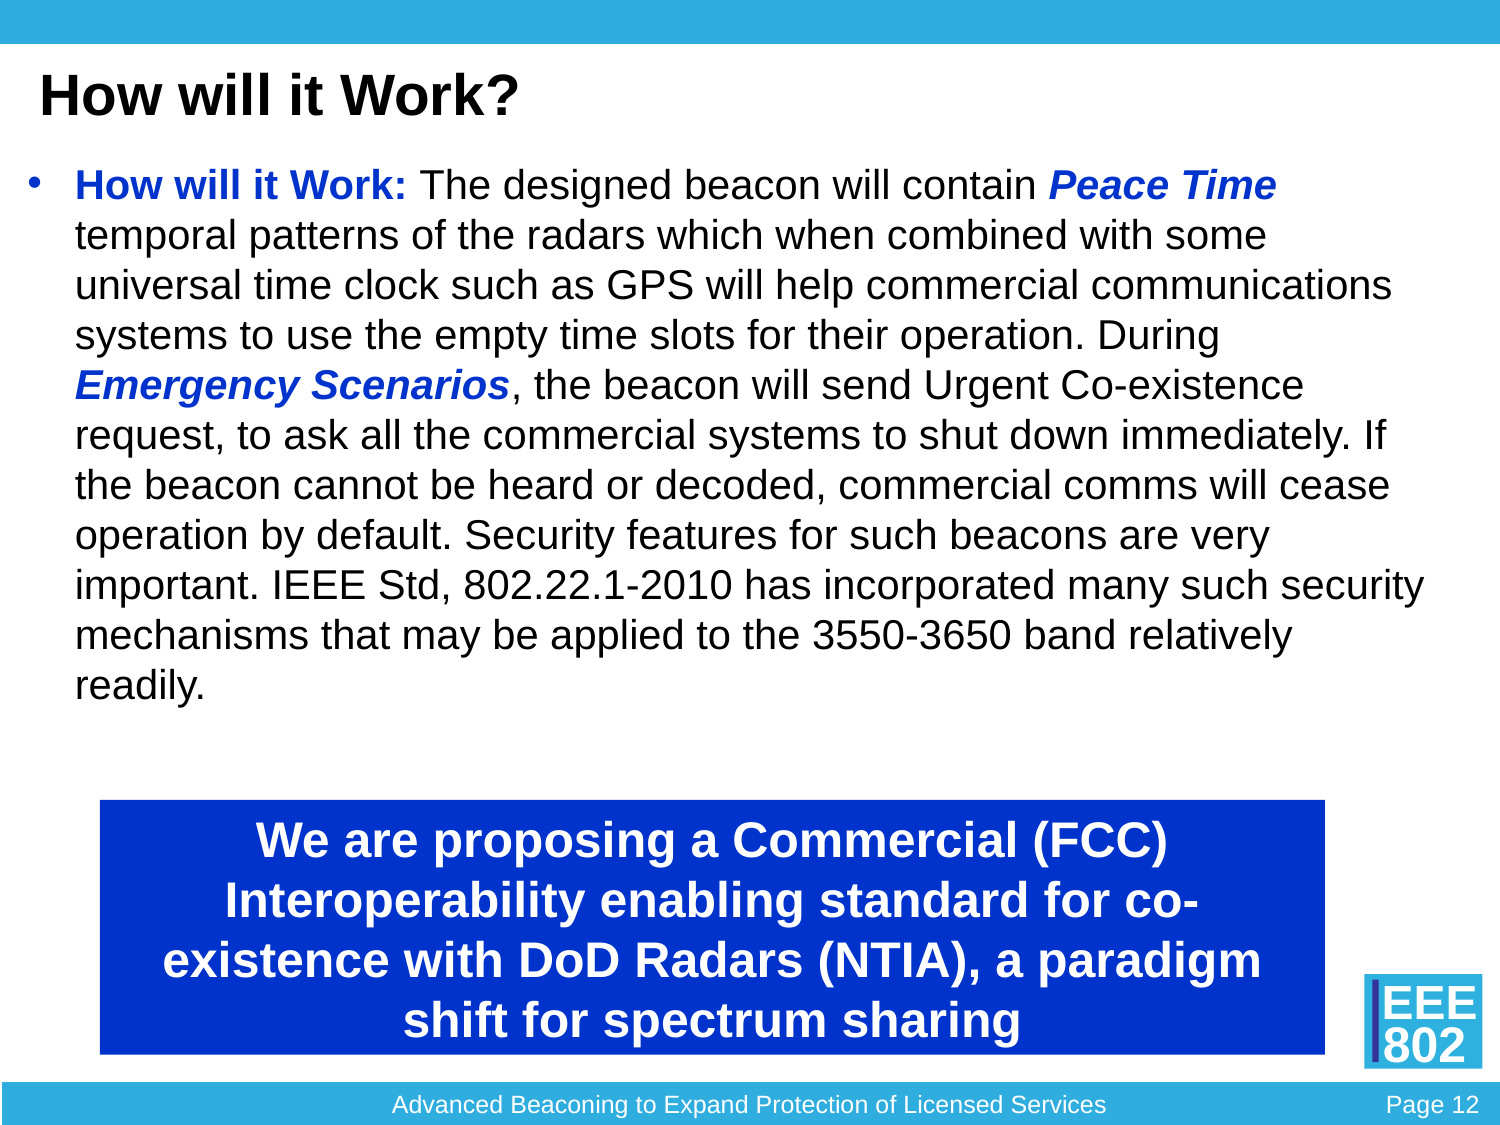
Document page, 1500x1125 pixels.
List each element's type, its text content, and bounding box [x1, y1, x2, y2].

text_box How will it Work? [24, 50, 1463, 135]
text_box We are proposing a Commercial (FCC) Interoperability enabling standard for co-existence with DoD Radars (NTIA), a paradigm shift for spectrum sharing [99, 799, 1325, 1055]
text_box How will it Work: The designed beacon will contain Peace Time temporal patterns of the radars which when combined with some universal time clock such as GPS will help commercial communications systems to use the empty time slots for their operation. During Emergency Scenarios, the beacon will send Urgent Co-existence request, to ask all the commercial systems to shut down immediately. If the beacon cannot be heard or decoded, commercial comms will cease operation by default. Security features for such beacons are very important. IEEE Std, 802.22.1-2010 has incorporated many such security mechanisms that may be applied to the 3550-3650 band relatively readily. [12, 149, 1450, 715]
